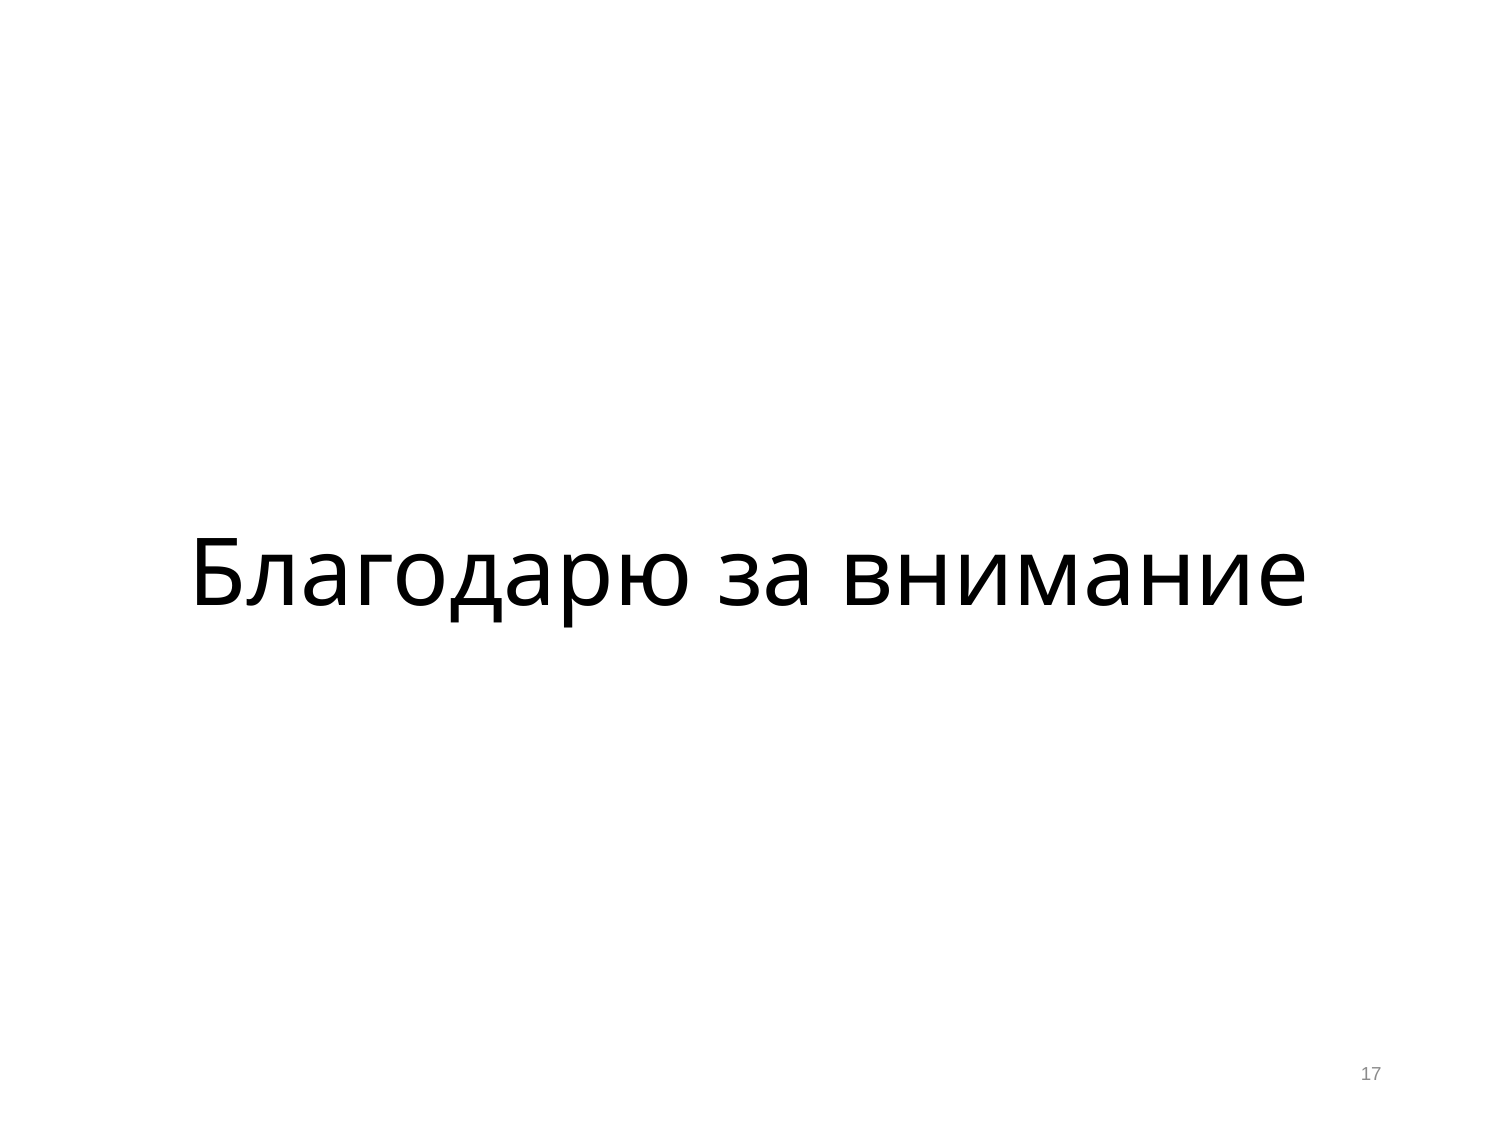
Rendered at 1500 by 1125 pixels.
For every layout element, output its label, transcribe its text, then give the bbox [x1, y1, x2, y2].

title Благодарю за внимание [102, 280, 1397, 634]
slide_number 17 [1059, 1042, 1397, 1103]
